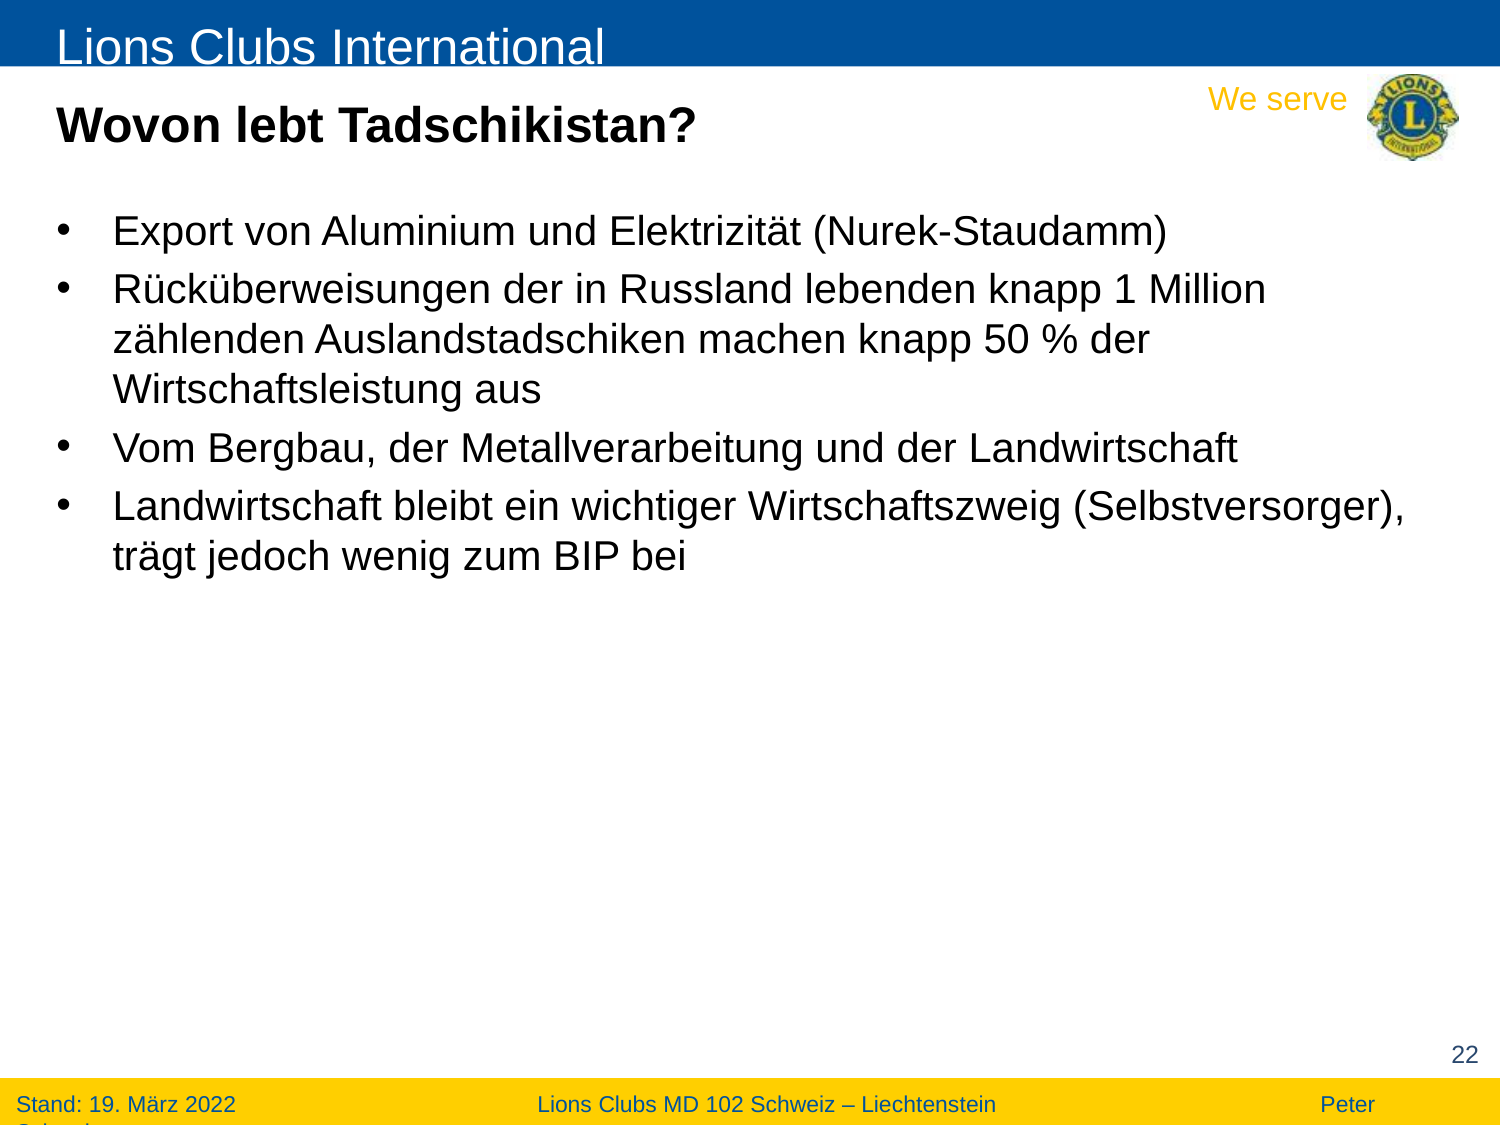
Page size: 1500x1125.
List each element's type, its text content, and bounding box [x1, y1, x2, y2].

slide_number 22 [1328, 1035, 1495, 1073]
list Export von Aluminium und Elektrizität (Nurek-Staudamm) Rücküberweisungen der in Russland lebenden knapp 1 Million zählenden Auslandstadschiken machen knapp 50 % der Wirtschaftsleistung aus Vom Bergbau, der Metallverarbeitung und der Landwirtschaft Landwirtschaft bleibt ein wichtiger Wirtschaftszweig (Selbstversorger), trägt jedoch wenig zum BIP bei [41, 196, 1459, 1019]
picture [1367, 74, 1459, 161]
title Wovon lebt Tadschikistan? [41, 92, 1169, 153]
